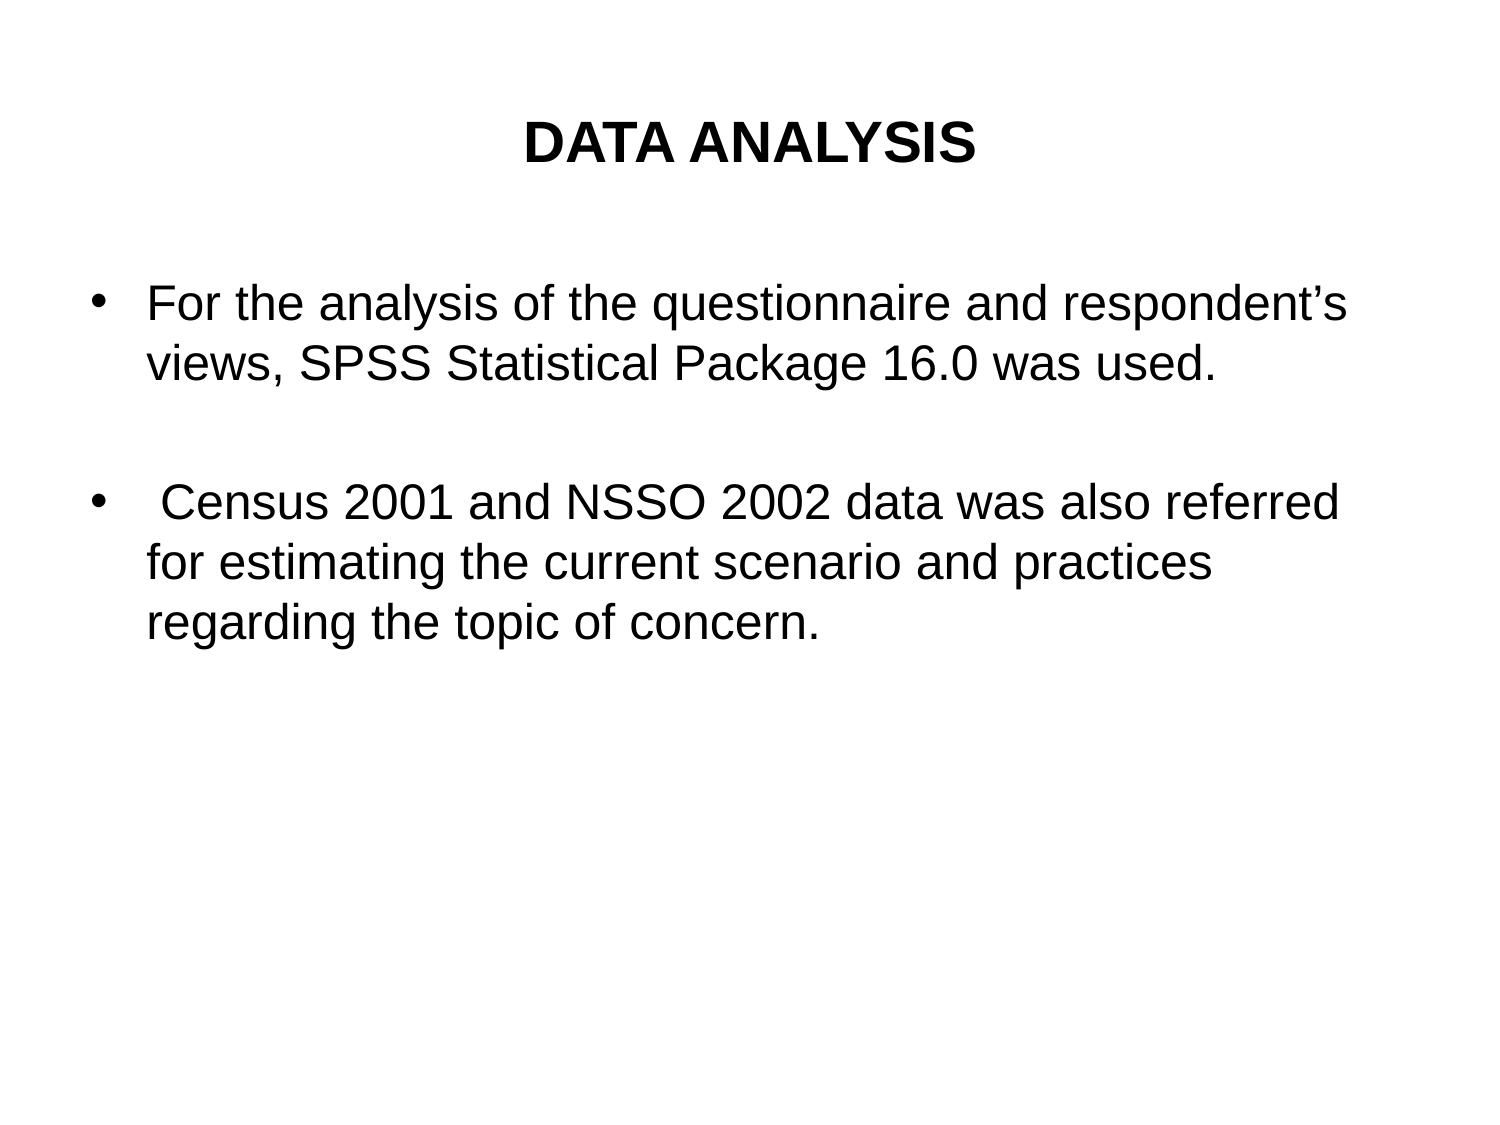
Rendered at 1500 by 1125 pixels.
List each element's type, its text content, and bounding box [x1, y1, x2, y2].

list For the analysis of the questionnaire and respondent’s views, SPSS Statistical Package 16.0 was used. Census 2001 and NSSO 2002 data was also referred for estimating the current scenario and practices regarding the topic of concern. [75, 262, 1425, 1005]
title DATA ANALYSIS [75, 45, 1425, 233]
